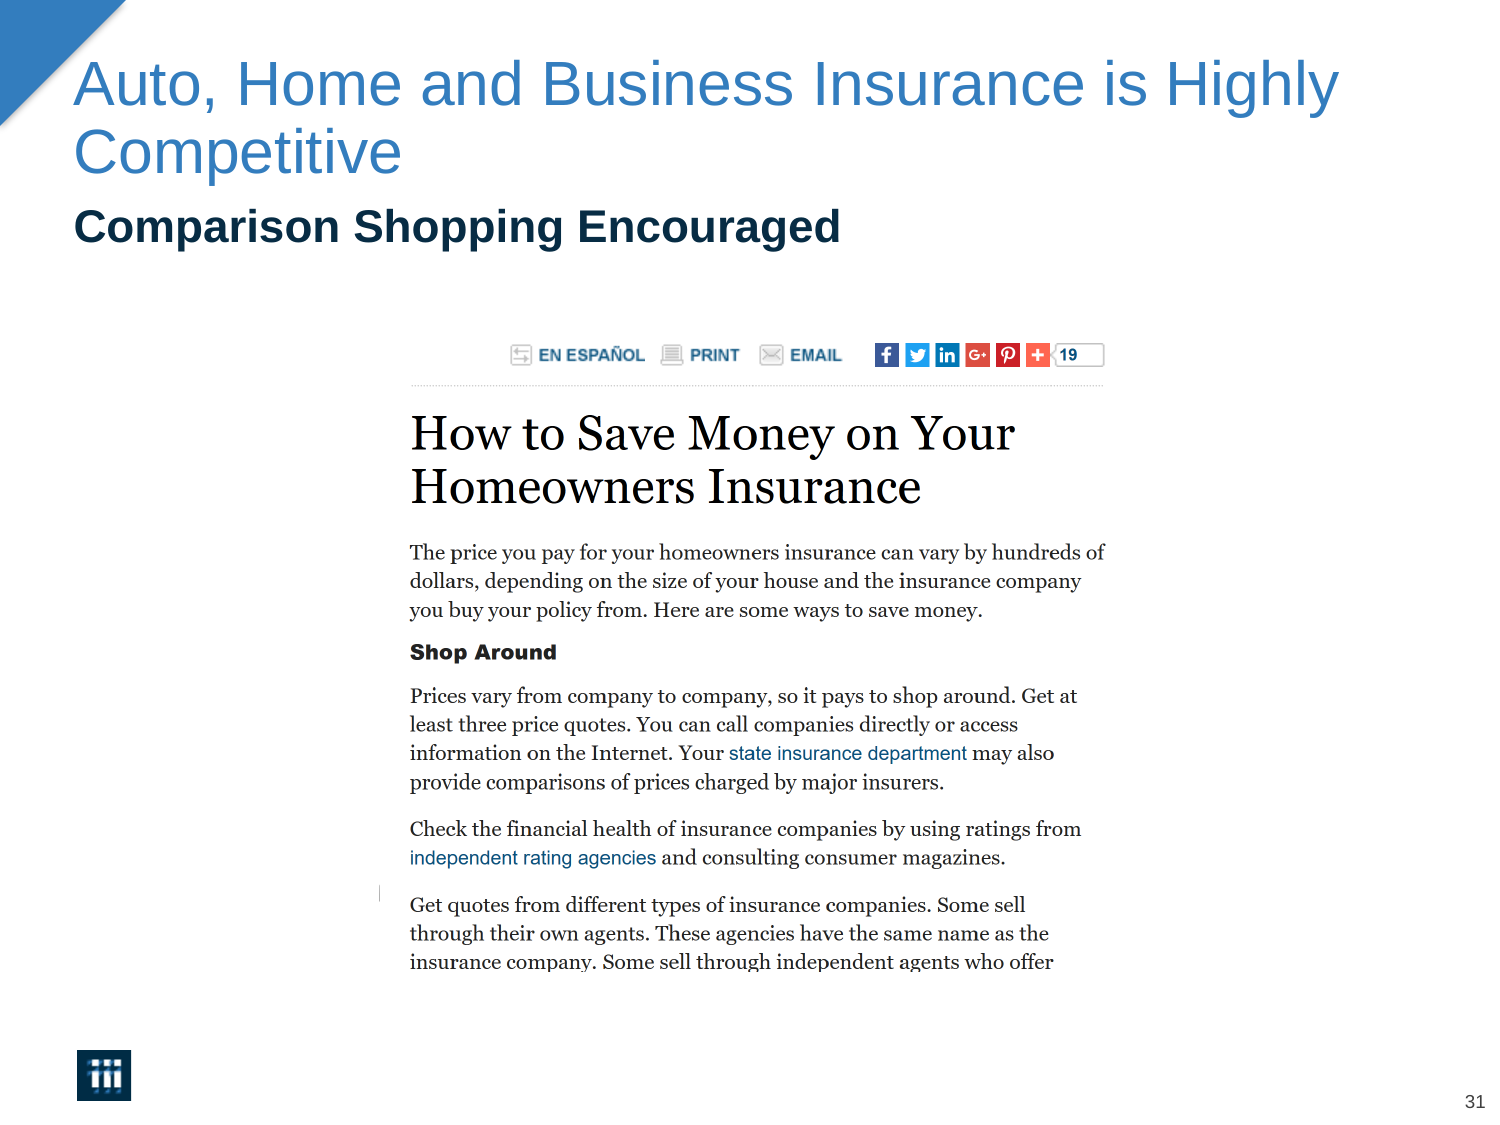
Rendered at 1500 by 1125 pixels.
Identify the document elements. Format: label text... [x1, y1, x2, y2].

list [379, 308, 1126, 973]
list Comparison Shopping Encouraged [58, 195, 1446, 261]
title Auto, Home and Business Insurance is Highly Competitive [58, 38, 1446, 195]
